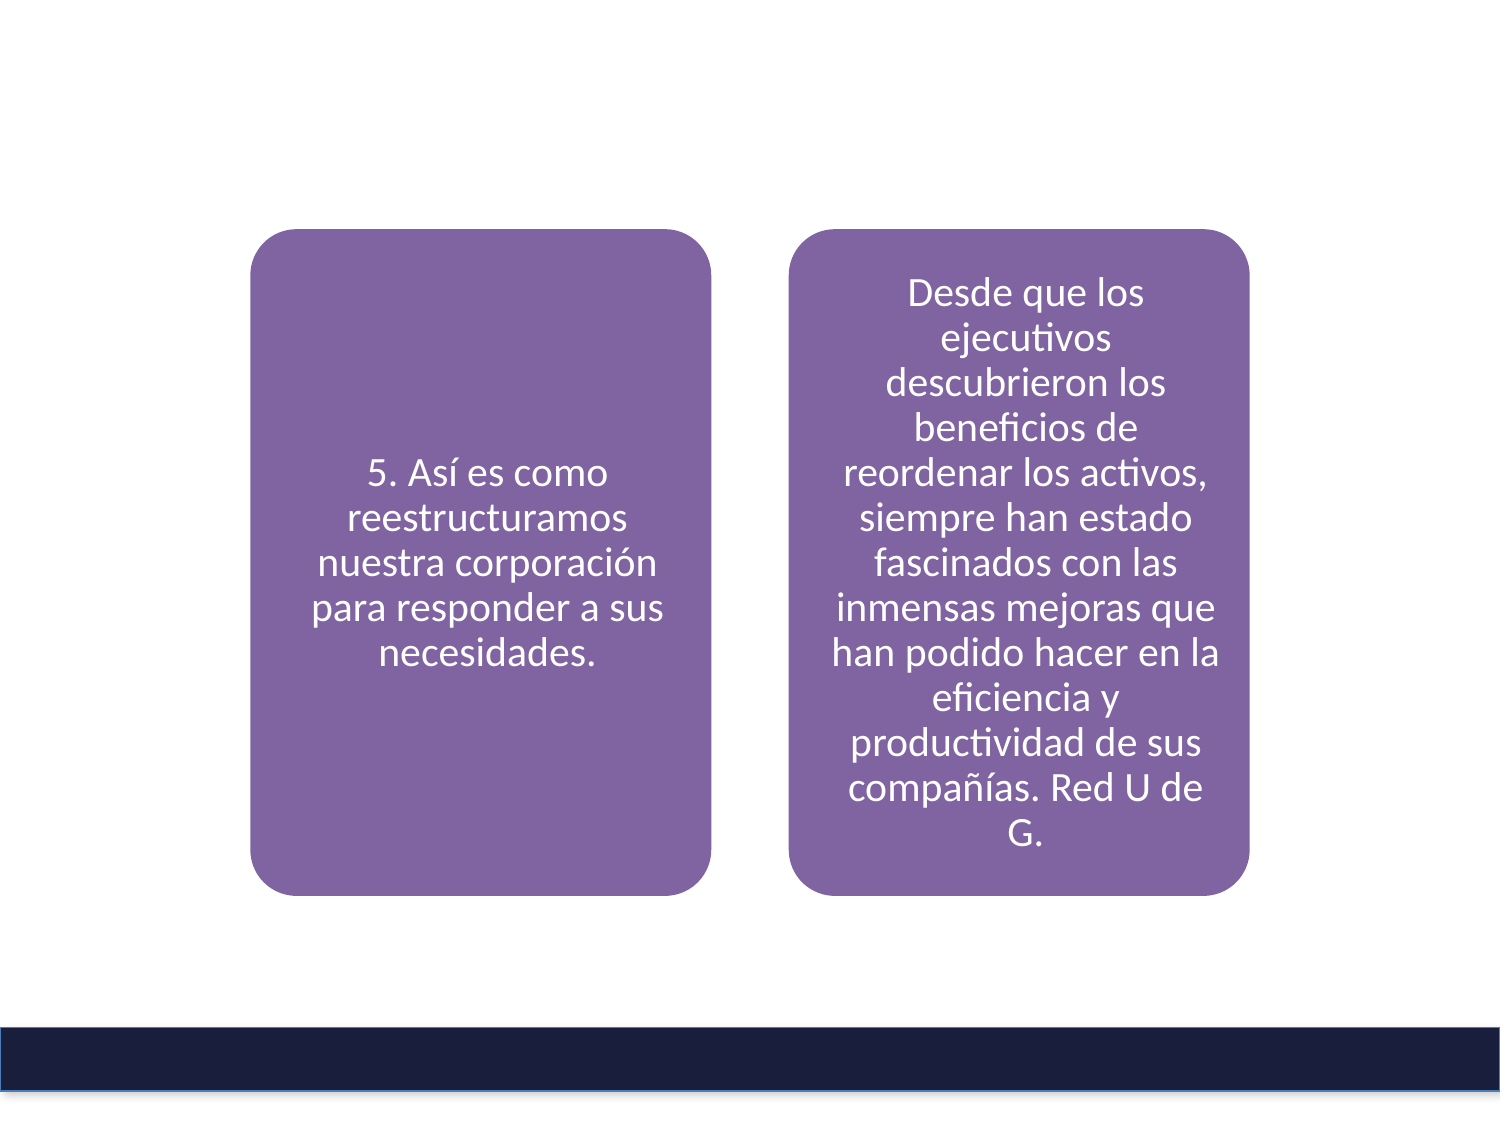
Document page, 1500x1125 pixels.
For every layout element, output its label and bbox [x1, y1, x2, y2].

text_box [249, 228, 1251, 897]
text_box [0, 1027, 1500, 1091]
